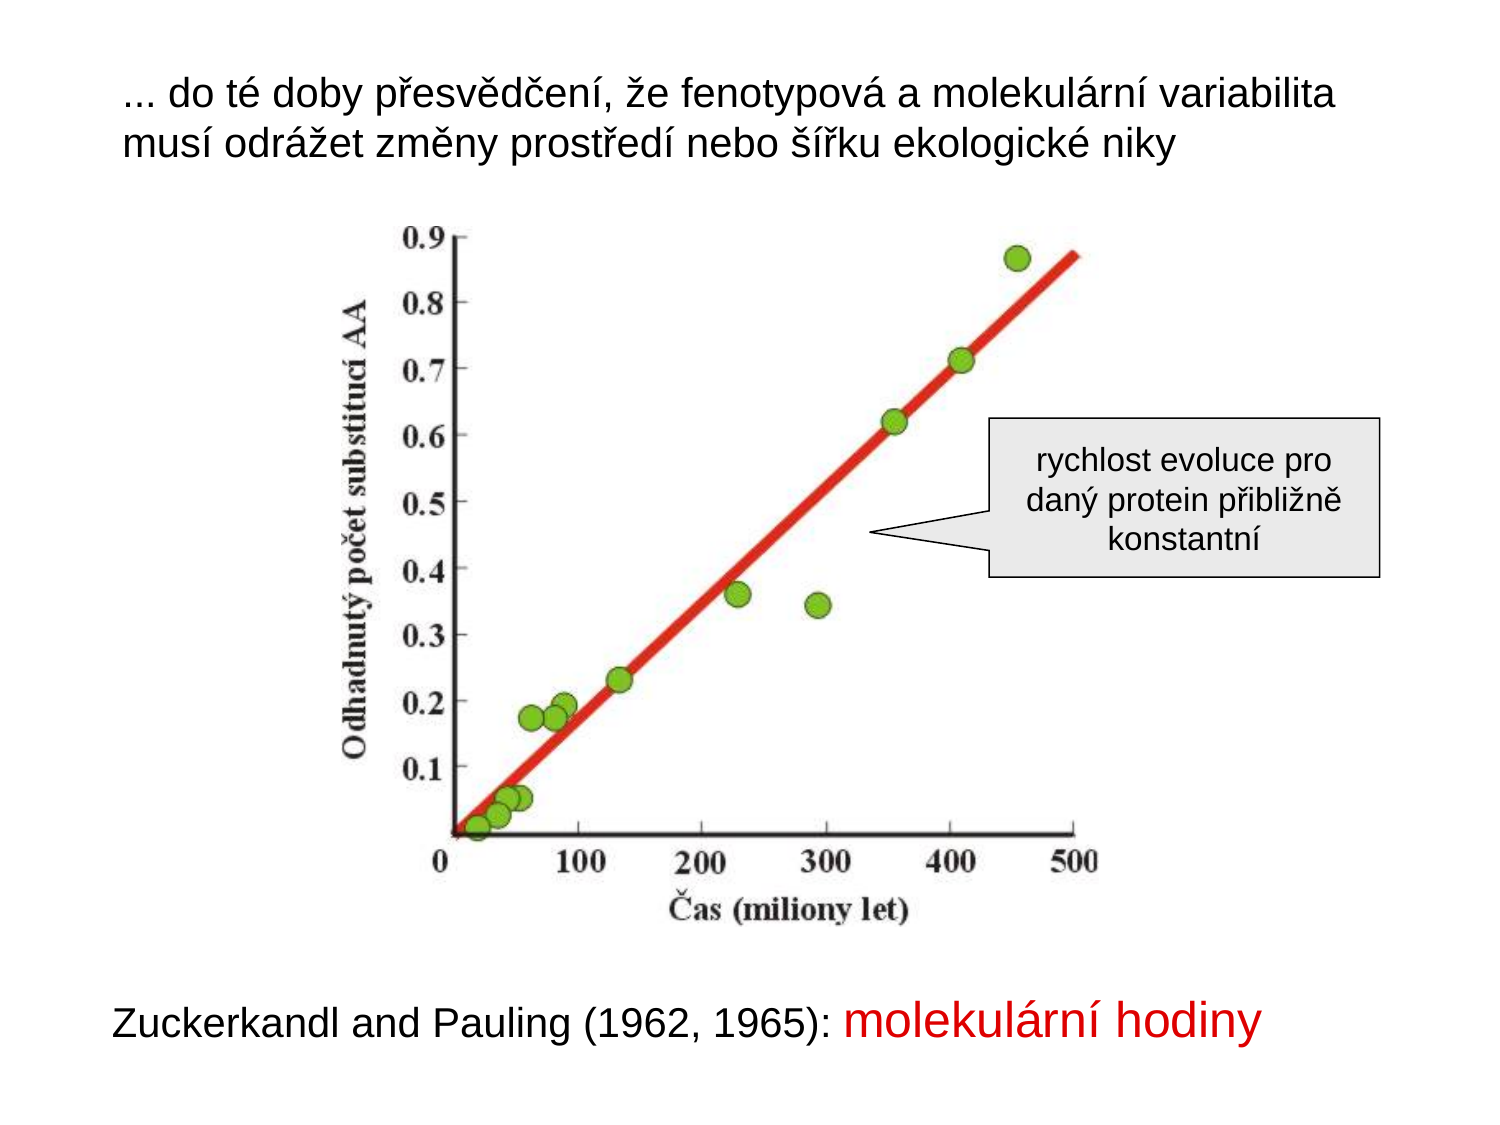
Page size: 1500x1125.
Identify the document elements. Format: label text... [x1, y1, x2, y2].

text_box ... do té doby přesvědčení, že fenotypová a molekulární variabilita musí odrážet změny prostředí nebo šířku ekologické niky [107, 58, 1352, 174]
text_box Zuckerkandl and Pauling (1962, 1965): molekulární hodiny [97, 980, 1278, 1055]
text_box rychlost evoluce pro daný protein přibližně konstantní [1103, 418, 1380, 578]
picture [341, 226, 1099, 927]
